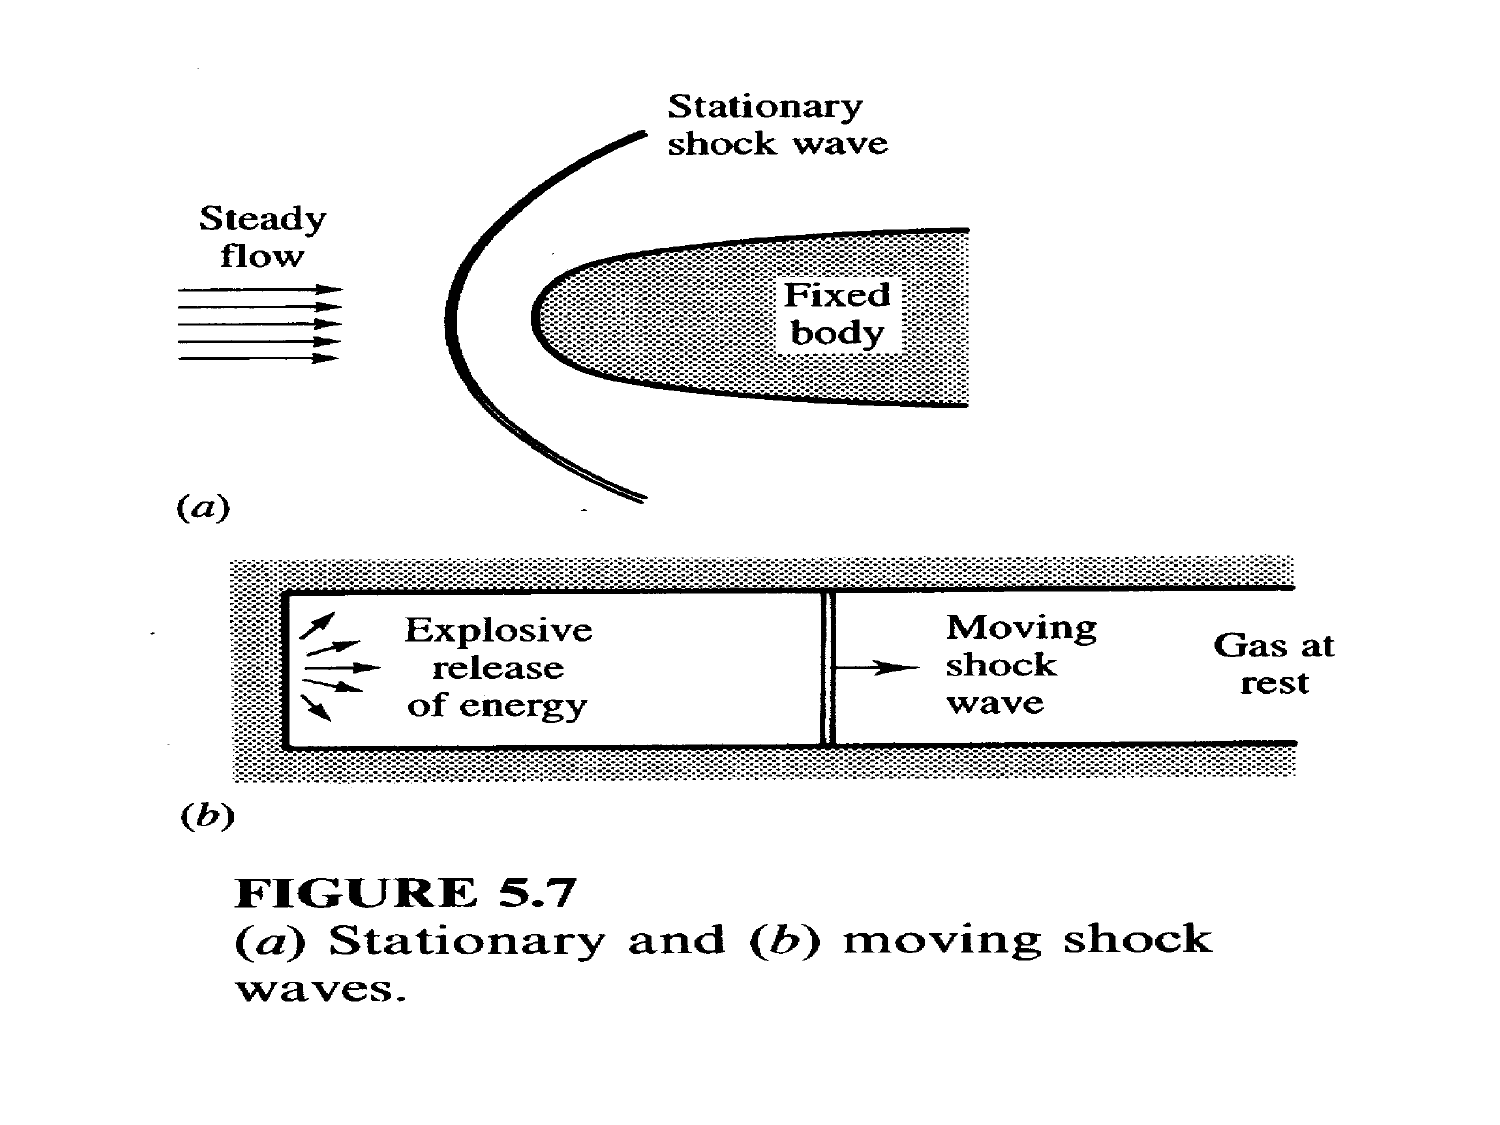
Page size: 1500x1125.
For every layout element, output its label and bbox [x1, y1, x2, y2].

picture [112, 62, 1376, 1038]
